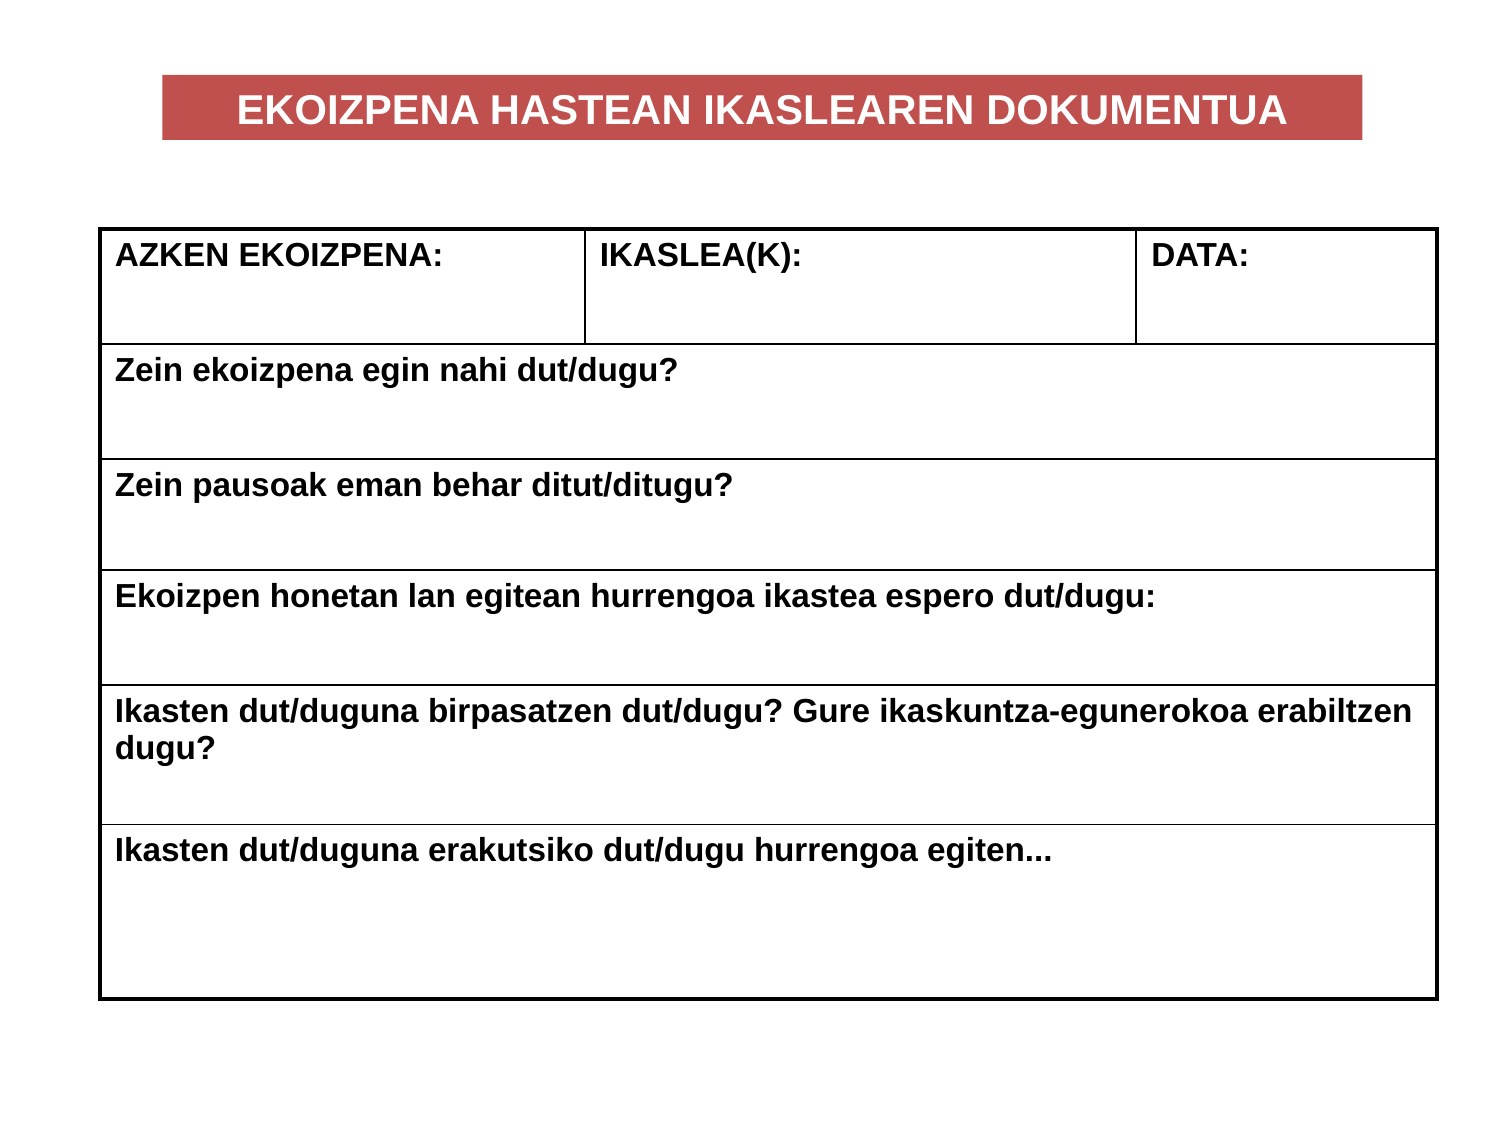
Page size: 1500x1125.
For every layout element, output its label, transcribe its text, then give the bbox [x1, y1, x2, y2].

table_cell Ekoizpen honetan lan egitean hurrengoa ikastea espero dut/dugu: [102, 571, 1435, 684]
table_cell Ikasten dut/duguna birpasatzen dut/dugu? Gure ikaskuntza-egunerokoa erabiltzen dugu? [102, 686, 1435, 824]
text_box EKOIZPENA HASTEAN IKASLEAREN DOKUMENTUA [162, 74, 1363, 140]
table_cell Ikasten dut/duguna erakutsiko dut/dugu hurrengoa egiten... [102, 825, 1435, 997]
table_header IKASLEA(K): [586, 231, 1135, 343]
table_header AZKEN EKOIZPENA: [102, 231, 584, 343]
table_header DATA: [1137, 231, 1435, 343]
table_cell Zein pausoak eman behar ditut/ditugu? [102, 460, 1435, 569]
table_cell Zein ekoizpena egin nahi dut/dugu? [102, 345, 1435, 458]
